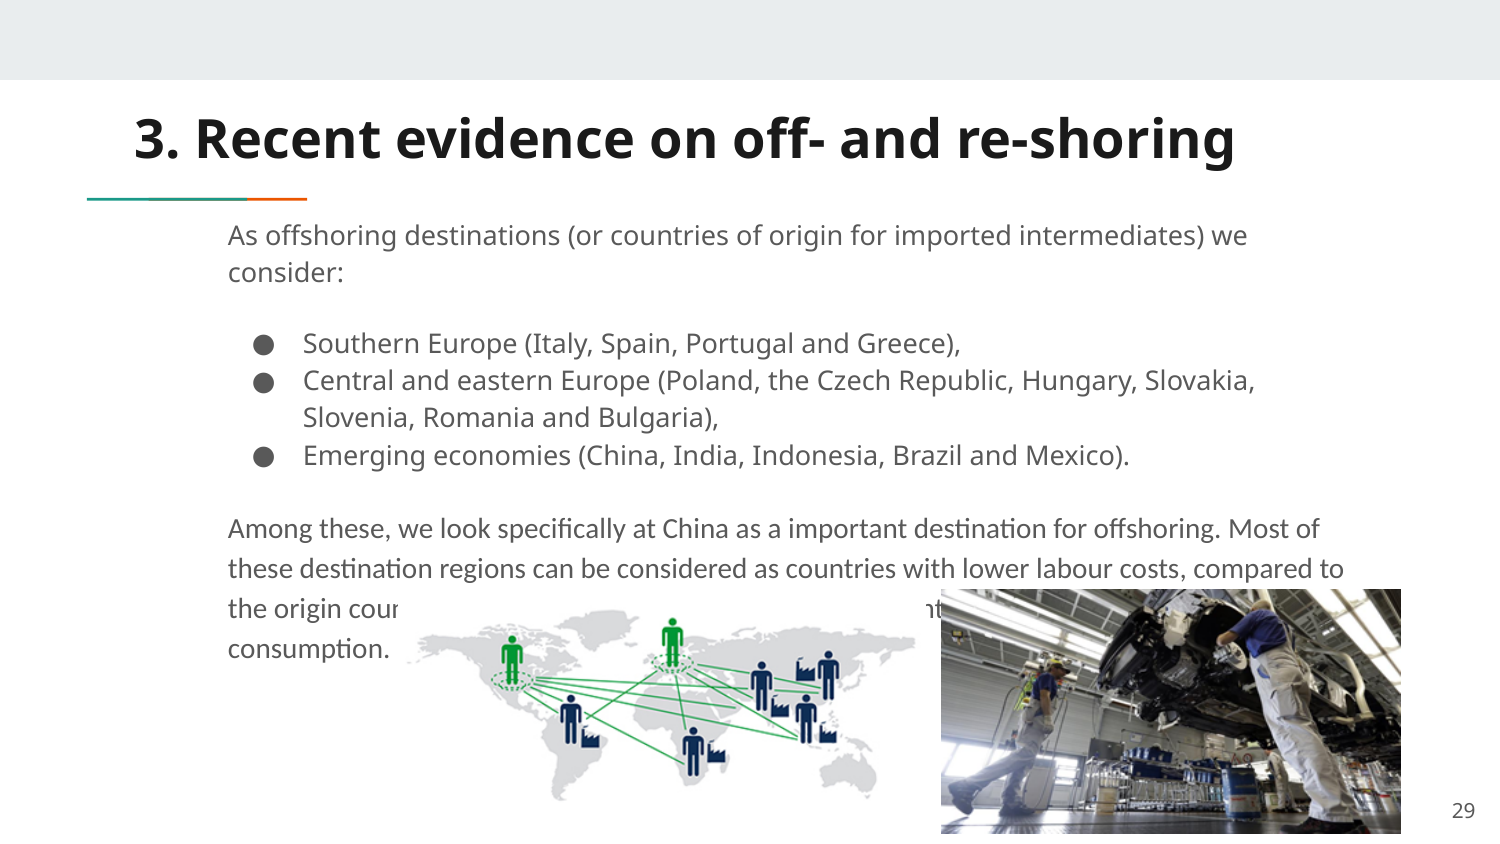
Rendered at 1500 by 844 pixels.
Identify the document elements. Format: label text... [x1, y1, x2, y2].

picture [941, 589, 1401, 834]
picture [398, 589, 927, 834]
slide_number ‹#› [1400, 779, 1491, 844]
list As offshoring destinations (or countries of origin for imported intermediates) we consider: Southern Europe (Italy, Spain, Portugal and Greece), Central and eastern Europe (Poland, the Czech Republic, Hungary, Slovakia, Slovenia, Romania and Bulgaria), Emerging economies (China, India, Indonesia, Brazil and Mexico). Among these, we look specifically at China as a important destination for offshoring. Most of these destination regions can be considered as countries with lower labour costs, compared to the origin countries. But some, like China, are also important as a destination market for consumption. [212, 198, 1368, 735]
title 3. Recent evidence on off- and re-shoring [119, 89, 1381, 305]
